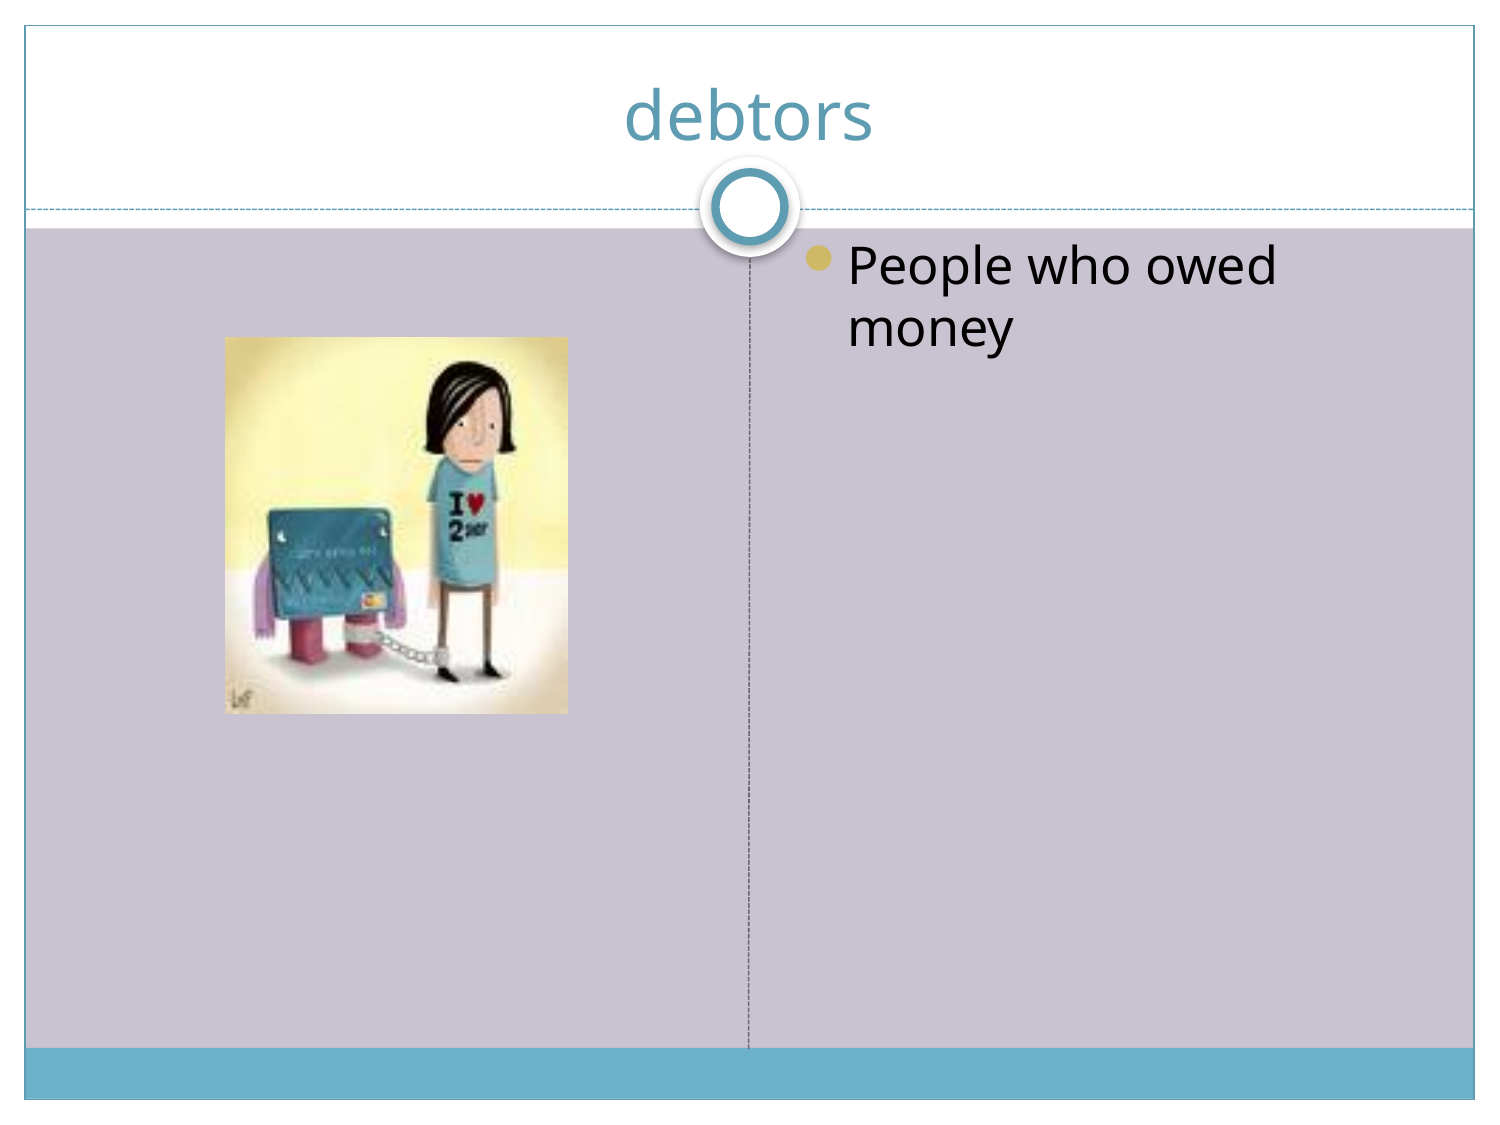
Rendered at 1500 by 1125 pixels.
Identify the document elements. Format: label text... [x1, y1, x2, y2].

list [224, 337, 568, 714]
list People who owed money [787, 224, 1450, 993]
title debtors [49, 37, 1450, 162]
